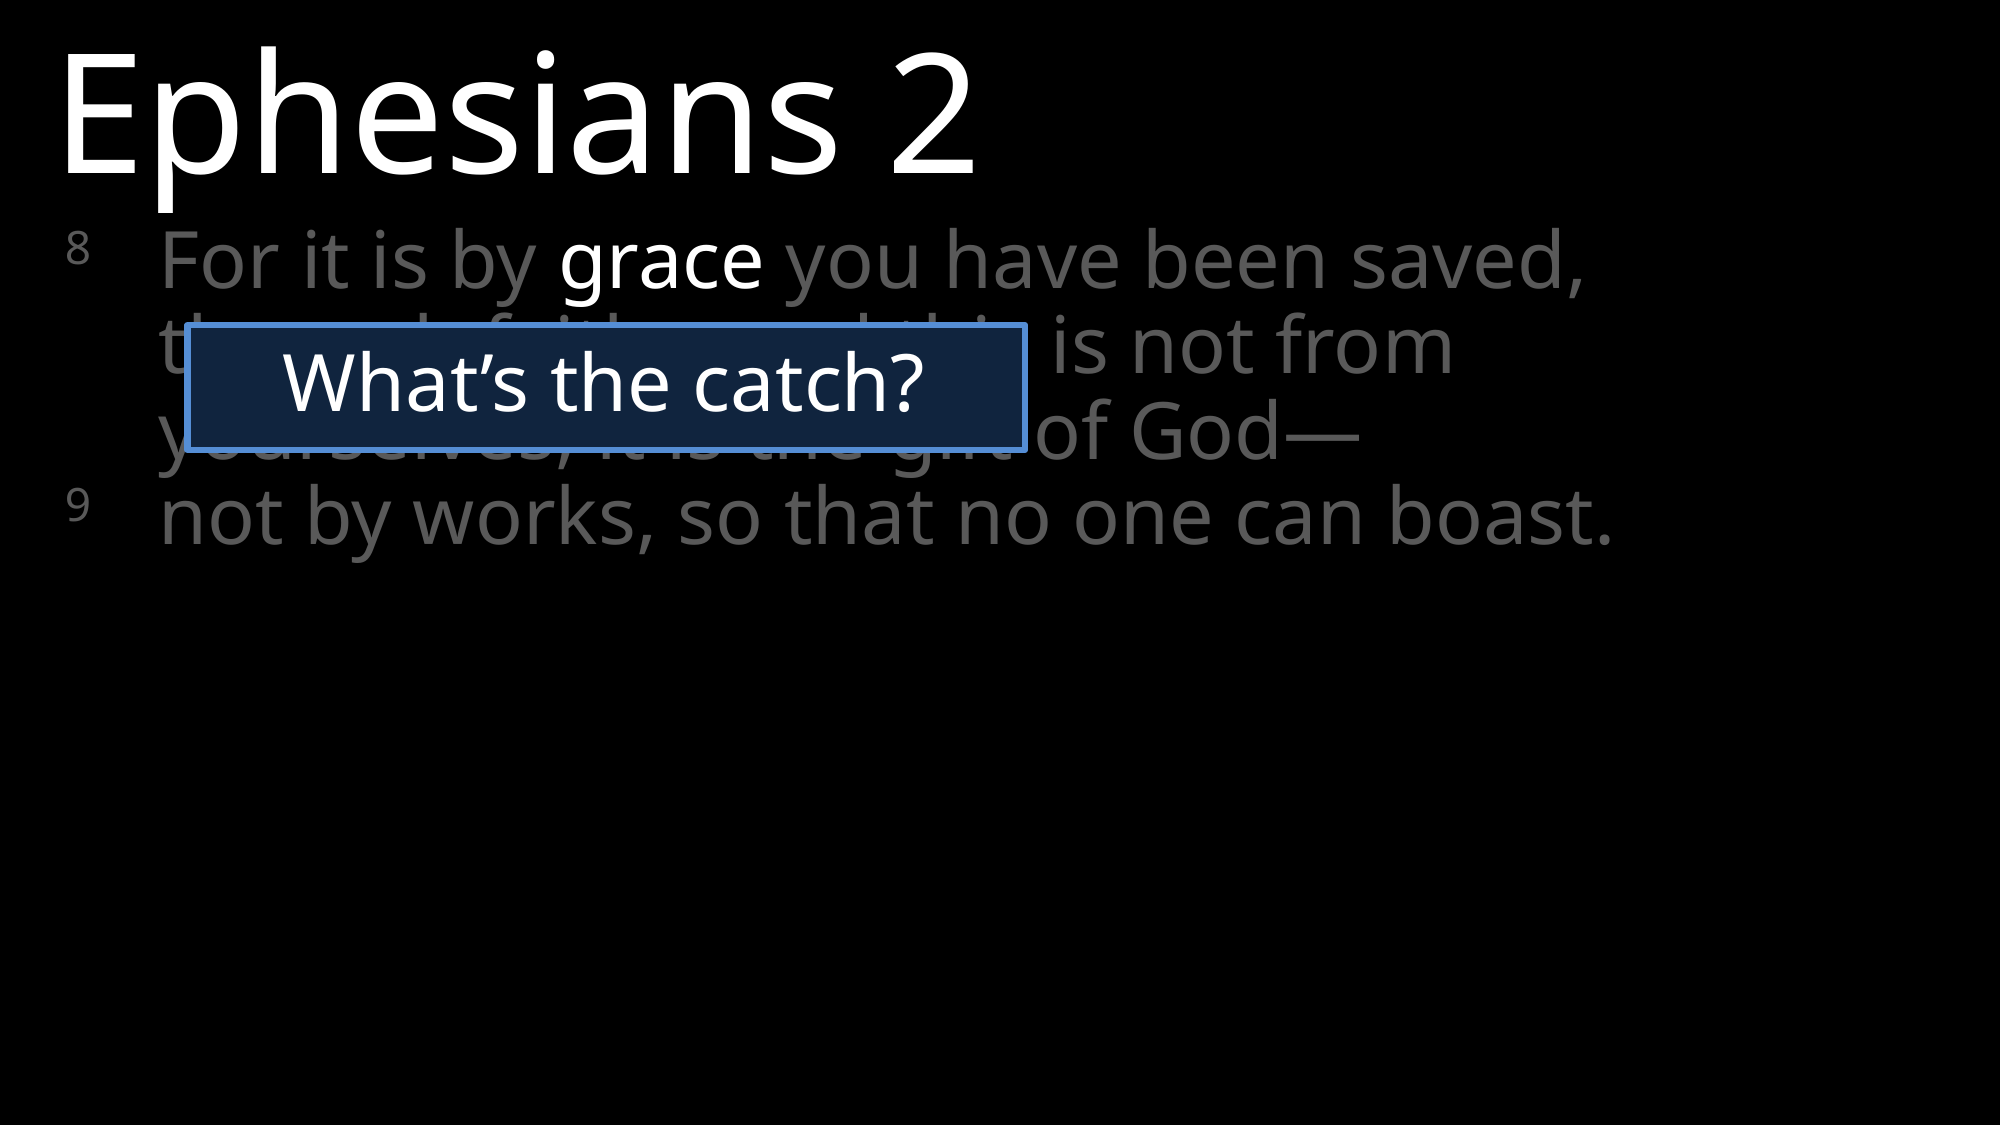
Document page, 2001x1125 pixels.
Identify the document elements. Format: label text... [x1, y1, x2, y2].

text_box What’s the catch? [188, 335, 1021, 436]
text_box [187, 324, 1025, 450]
text_box 8 For it is by grace you have been saved, through faith—and this is not from yourselves, it is the gift of God— 9 not by works, so that no one can boast. [50, 212, 1900, 570]
text_box Ephesians 2 [37, 0, 1838, 215]
